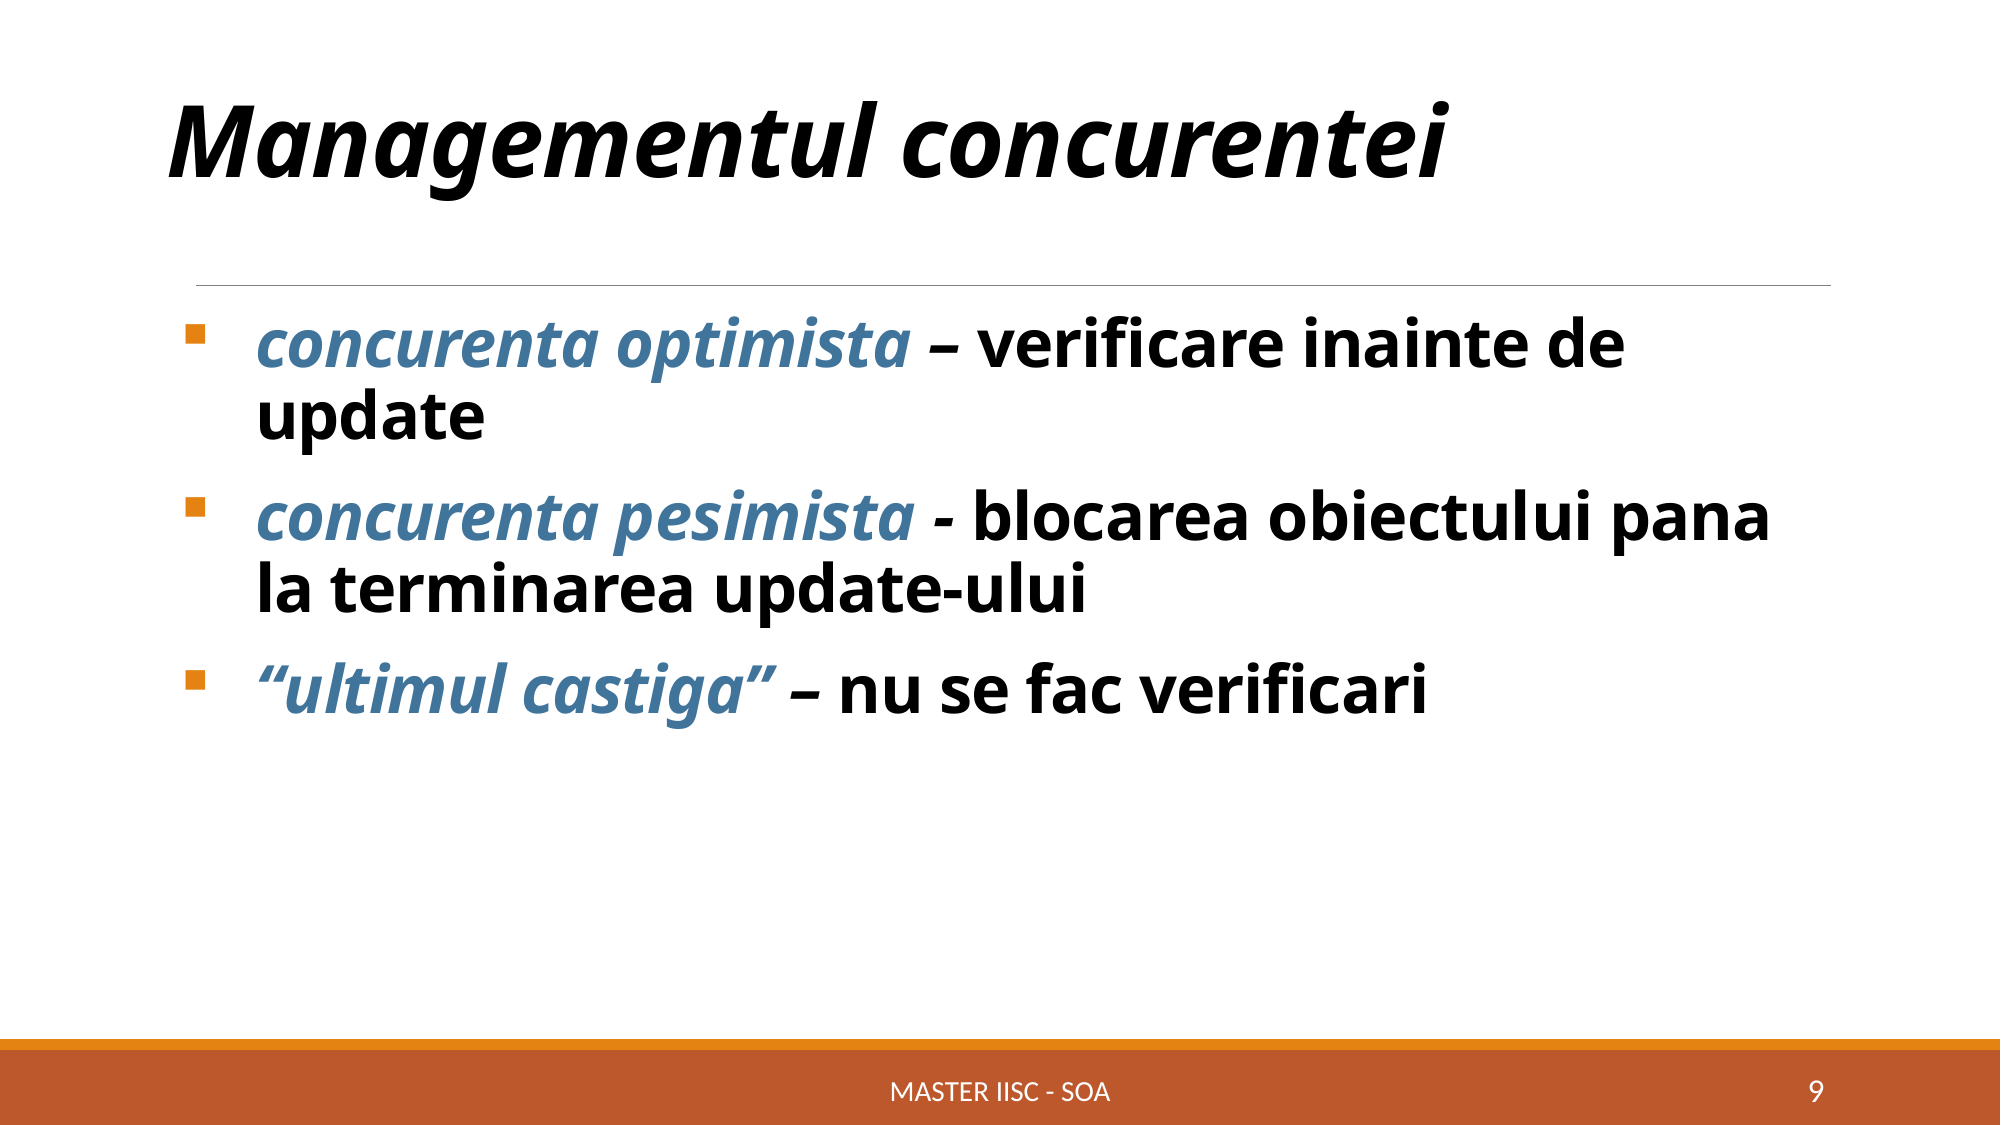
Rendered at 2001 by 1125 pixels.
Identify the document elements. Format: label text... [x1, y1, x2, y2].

slide_number 9 [1624, 1059, 1840, 1120]
title Managementul concurentei [151, 73, 1802, 206]
list concurenta optimista – verificare inainte de update concurenta pesimista - blocarea obiectului pana la terminarea update-ului “ultimul castiga” – nu se fac verificari [180, 302, 1830, 963]
footer Master IISC - SOA [604, 1059, 1396, 1120]
